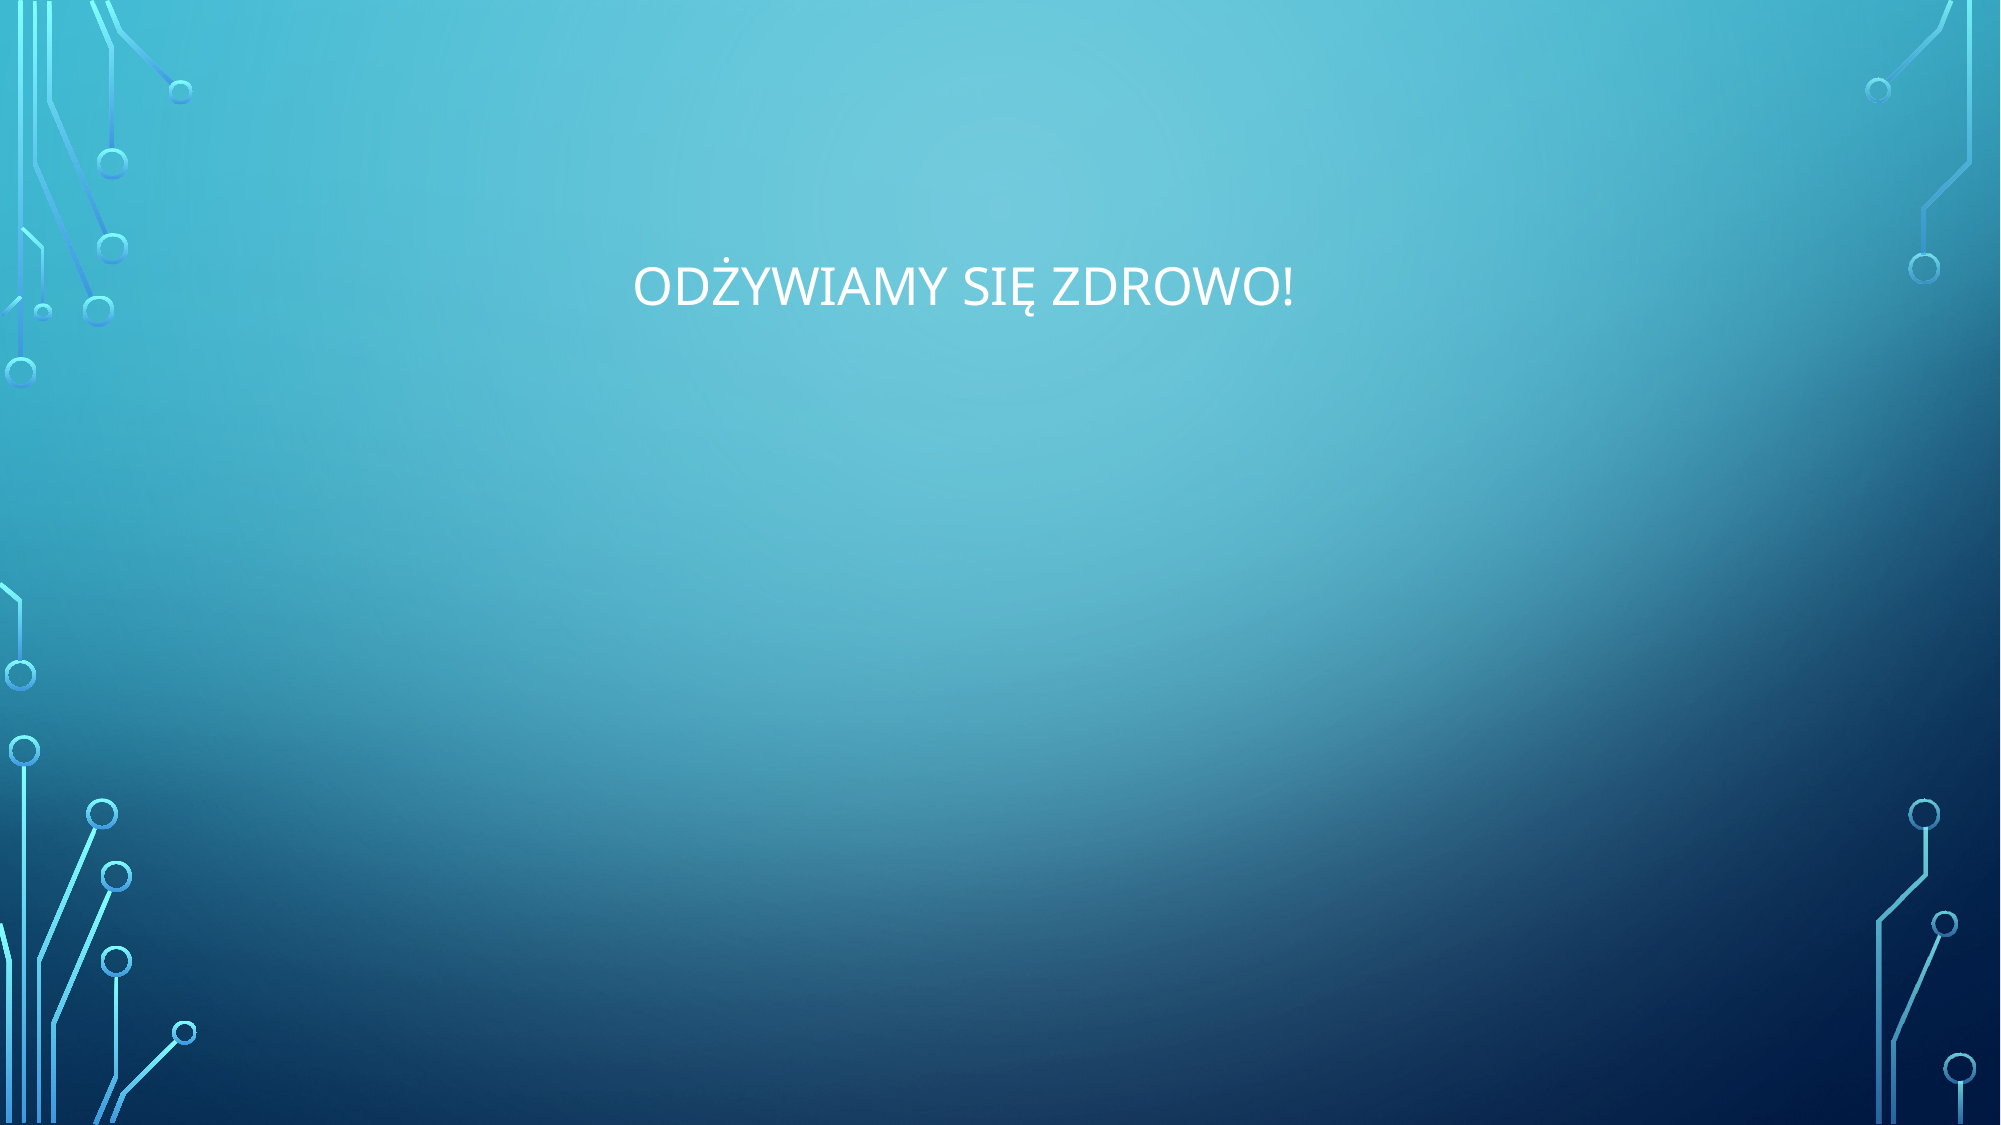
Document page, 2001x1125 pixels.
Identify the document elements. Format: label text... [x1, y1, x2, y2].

title Odżywiamy się zdrowo! [102, 82, 1828, 326]
